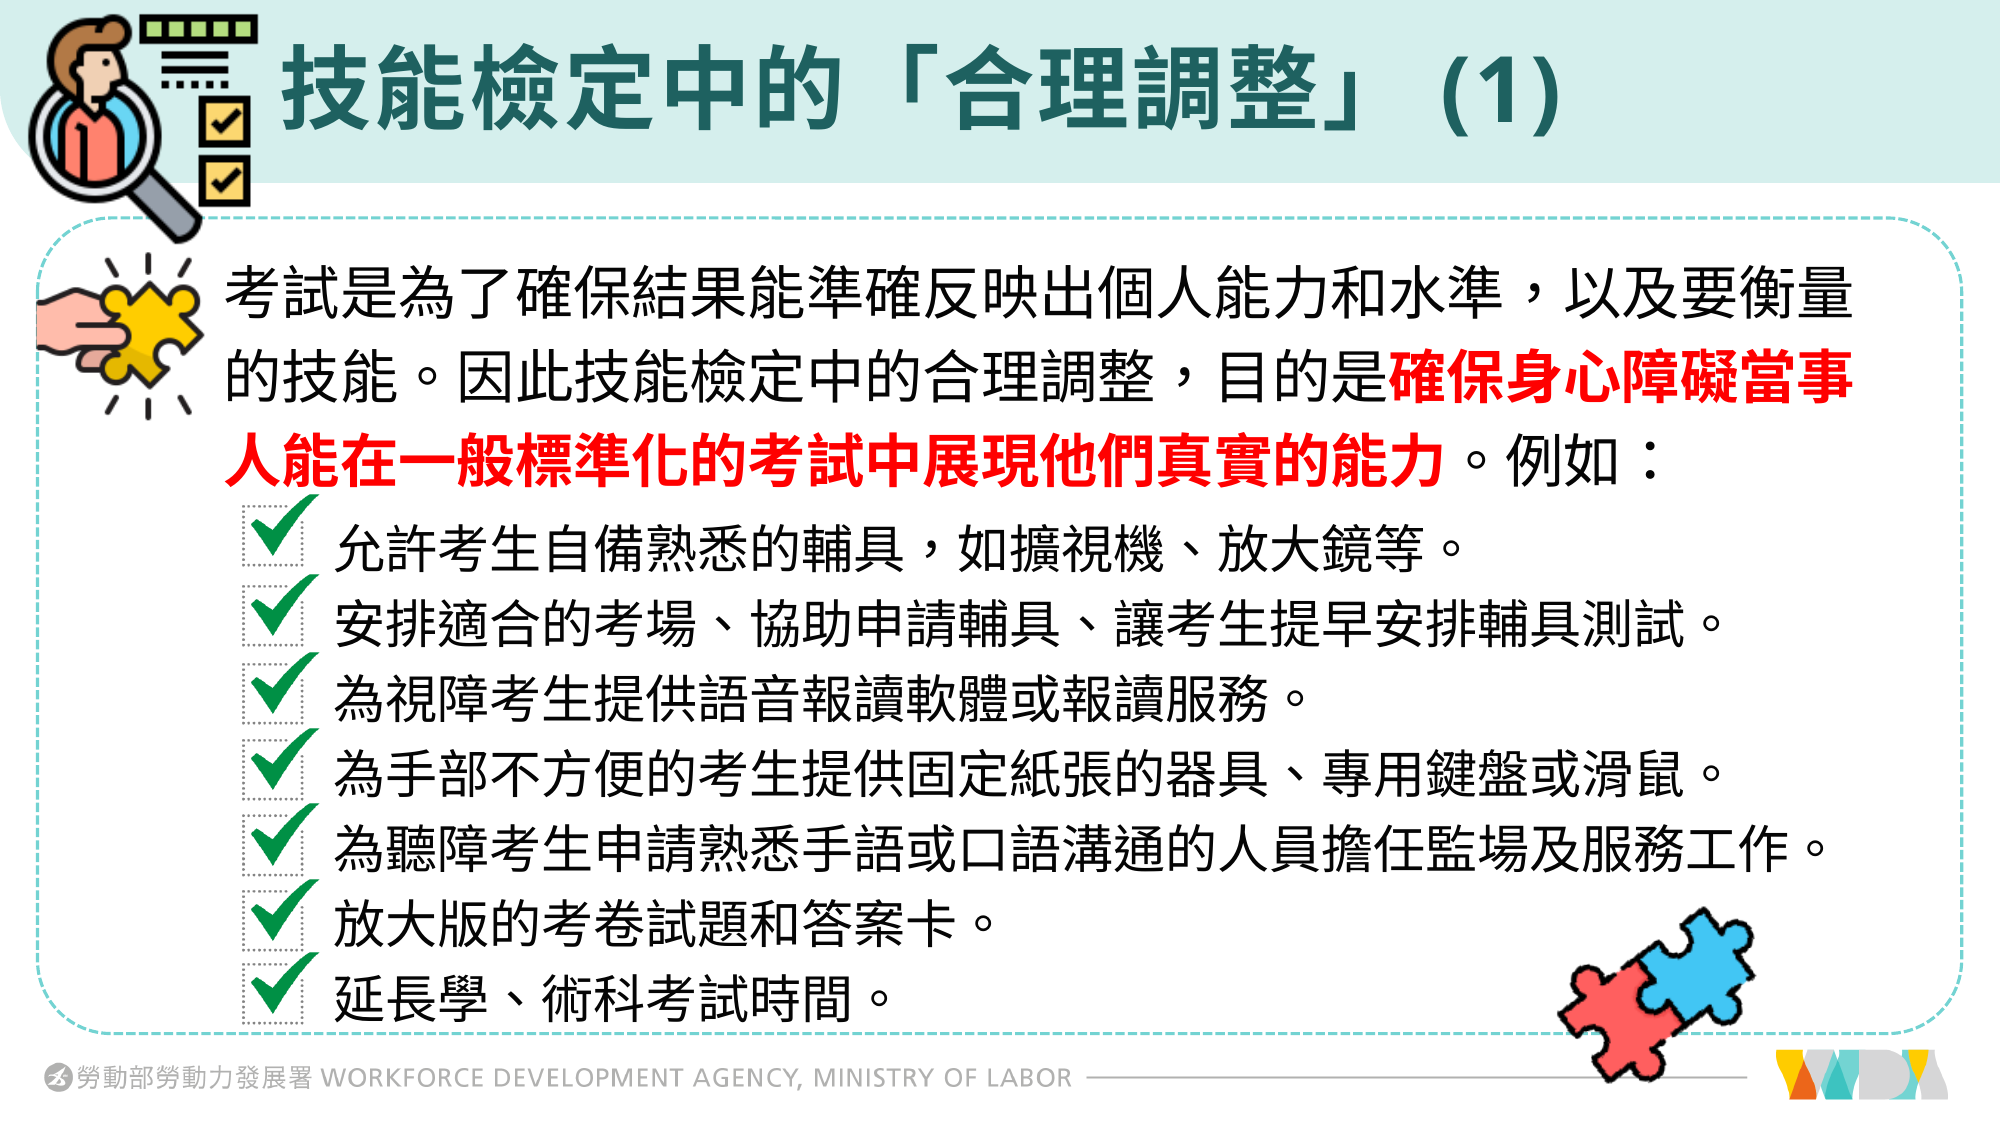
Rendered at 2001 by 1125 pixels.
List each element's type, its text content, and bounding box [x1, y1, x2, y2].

text_box 允許考生自備熟悉的輔具，如擴視機、放大鏡等。 安排適合的考場、協助申請輔具、讓考生提早安排輔具測試。 為視障考生提供語音報讀軟體或報讀服務。 為手部不方便的考生提供固定紙張的器具、專用鍵盤或滑鼠。 為聽障考生申請熟悉手語或口語溝通的人員擔任監場及服務工作。 放大版的考卷試題和答案卡。 延長學、術科考試時間。 [243, 496, 1887, 1036]
text_box [0, 0, 2000, 184]
title 技能檢定中的「合理調整」(1) [265, 30, 1920, 156]
picture [0, 0, 2001, 1125]
text_box [36, 216, 1963, 1035]
